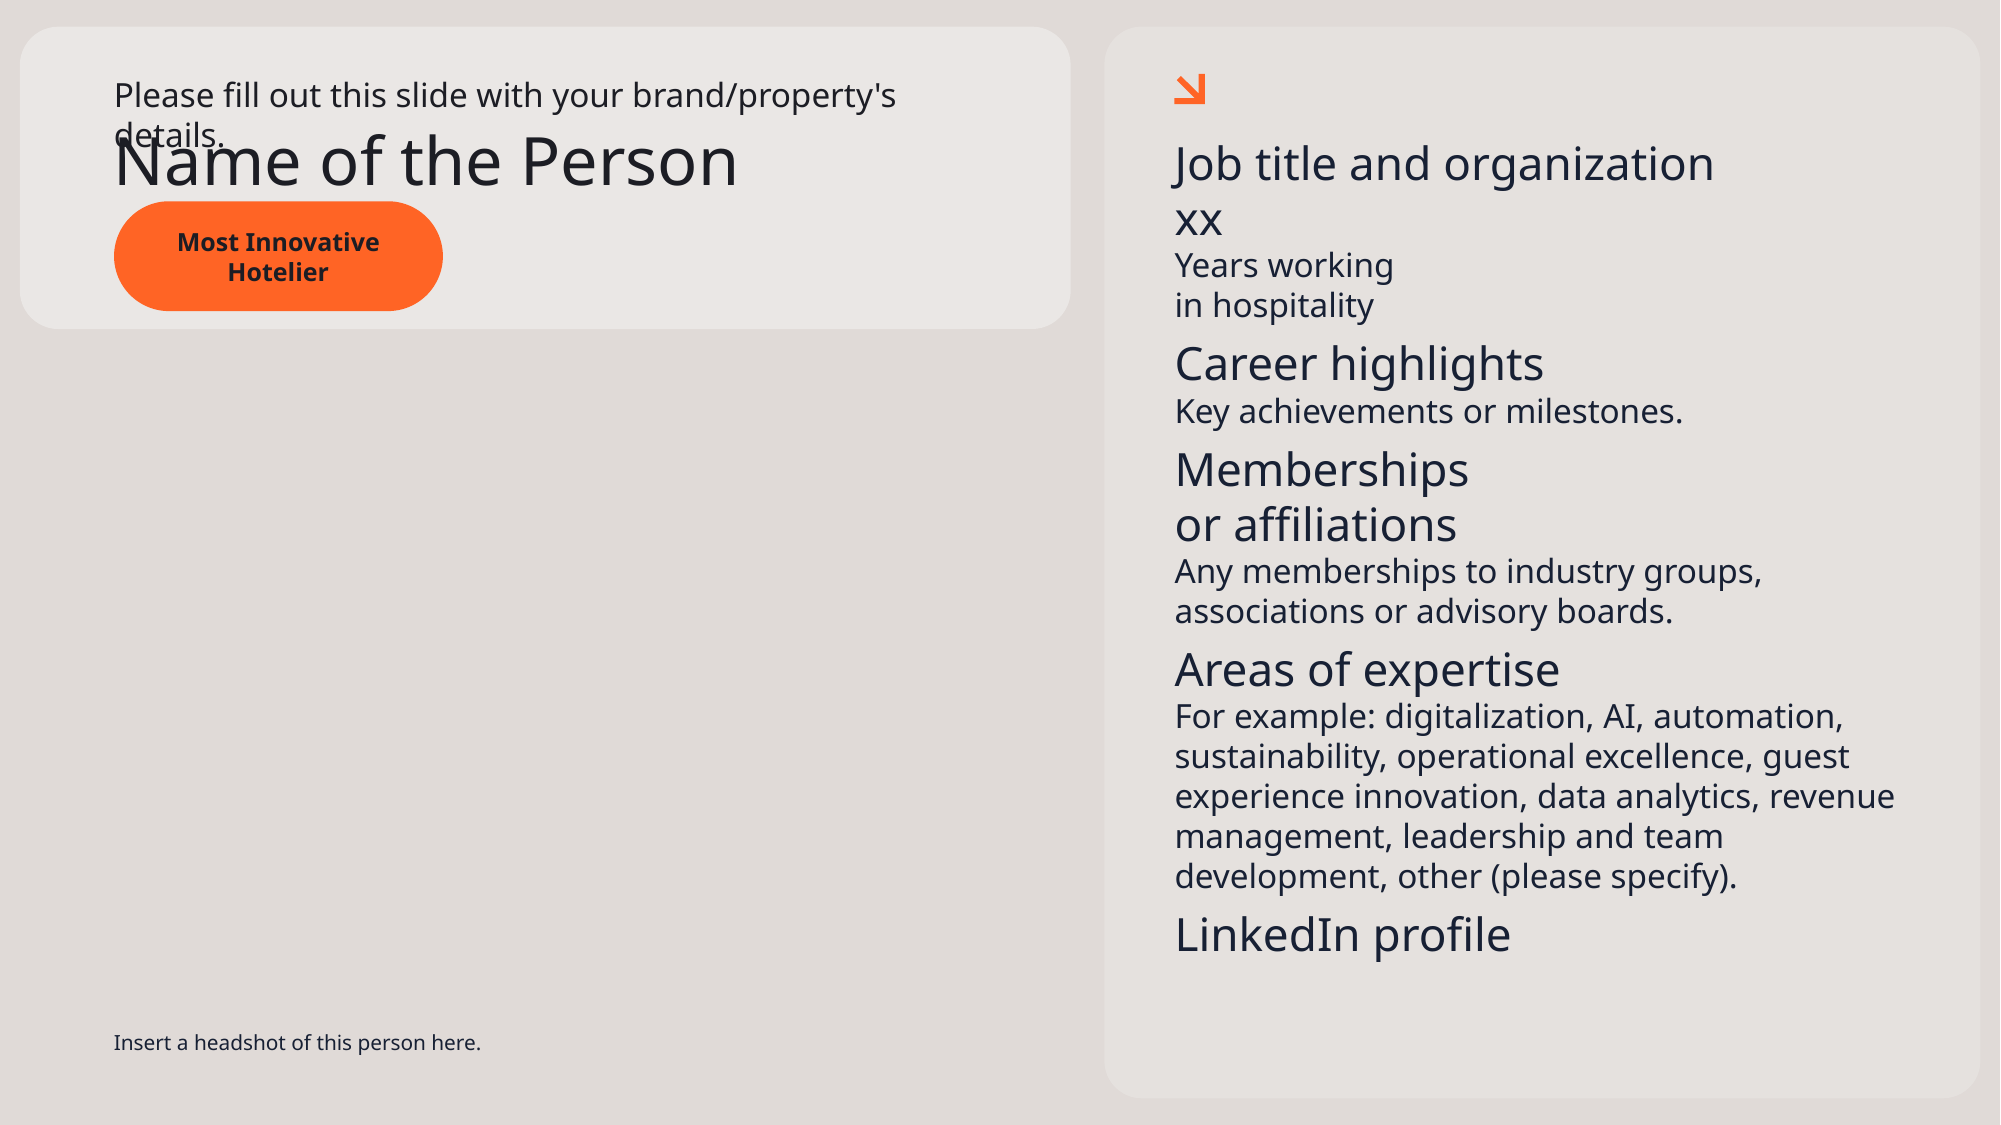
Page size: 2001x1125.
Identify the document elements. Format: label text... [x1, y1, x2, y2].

text_box Most Innovative Hotelier [114, 201, 443, 312]
list Job title and organization xx Years working in hospitality Career highlights Key achievements or milestones. Memberships or affiliations Any memberships to industry groups, associations or advisory boards. Areas of expertise For example: digitalization, AI, automation, sustainability, operational excellence, guest experience innovation, data analytics, revenue management, leadership and team development, other (please specify). LinkedIn profile [1174, 134, 1909, 1052]
title Name of the Person [114, 125, 1000, 200]
picture [19, 362, 1071, 1099]
